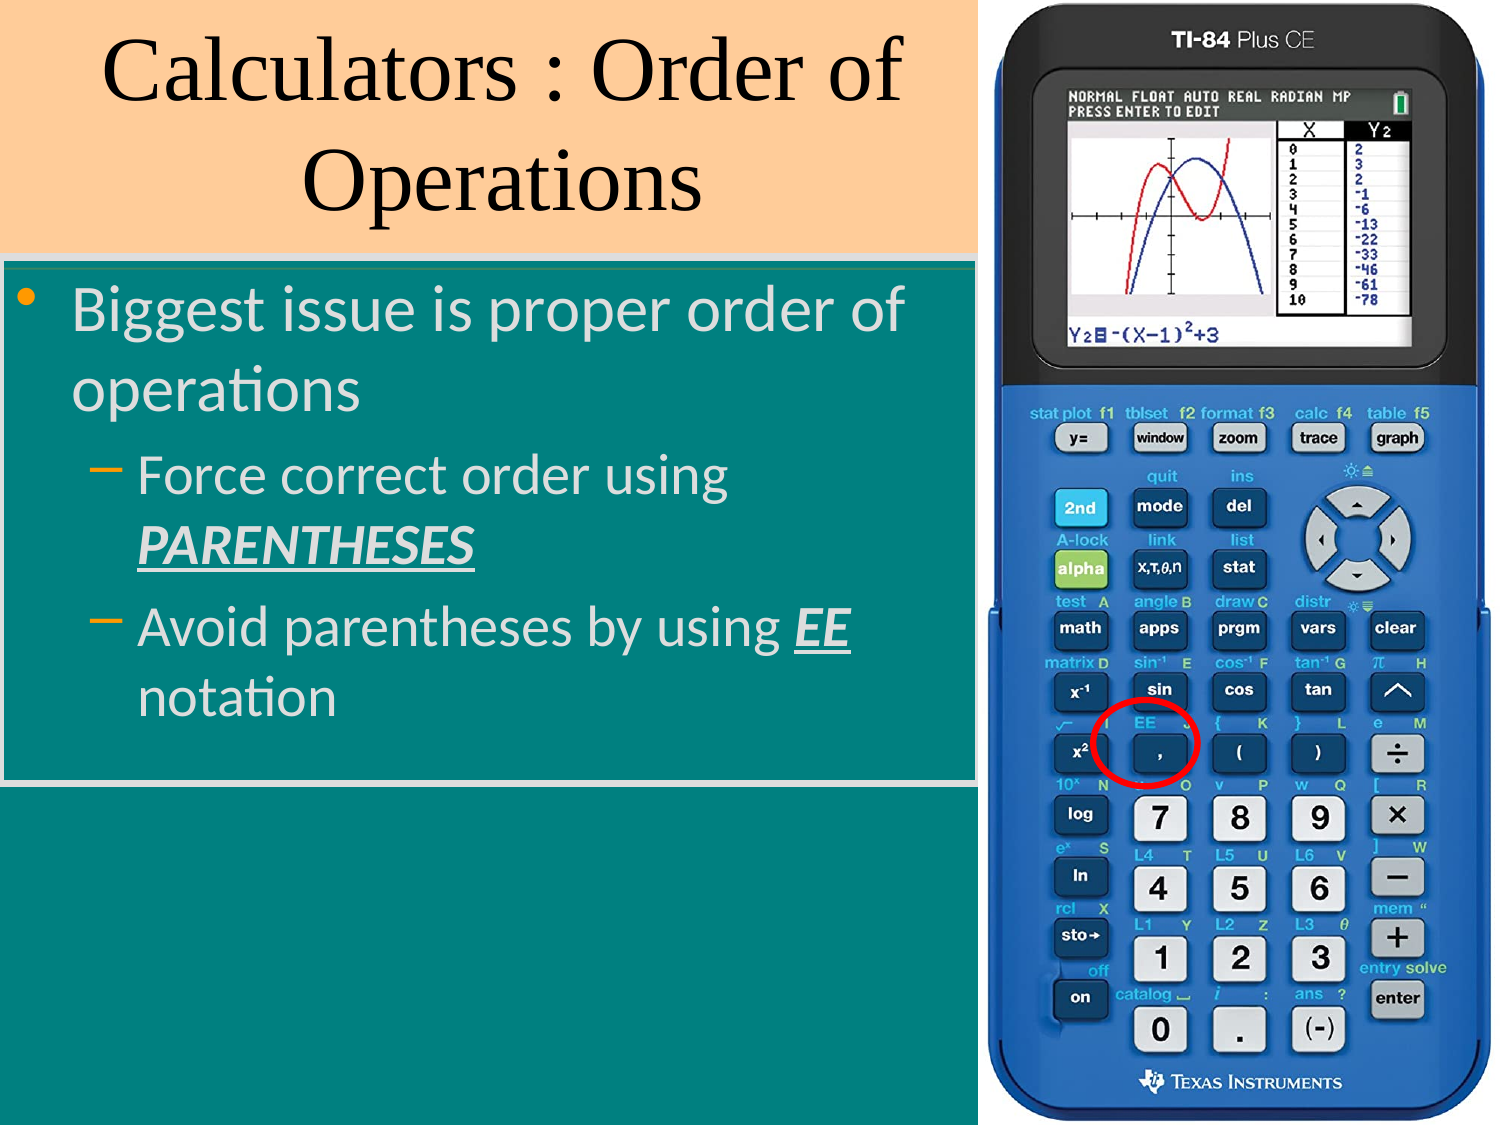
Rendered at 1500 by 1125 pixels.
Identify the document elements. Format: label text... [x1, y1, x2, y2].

list Biggest issue is proper order of operations Force correct order using PARENTHESES Avoid parentheses by using EE notation [0, 257, 973, 784]
picture [978, 0, 1500, 1125]
title Calculators : Order of Operations [72, 15, 935, 237]
